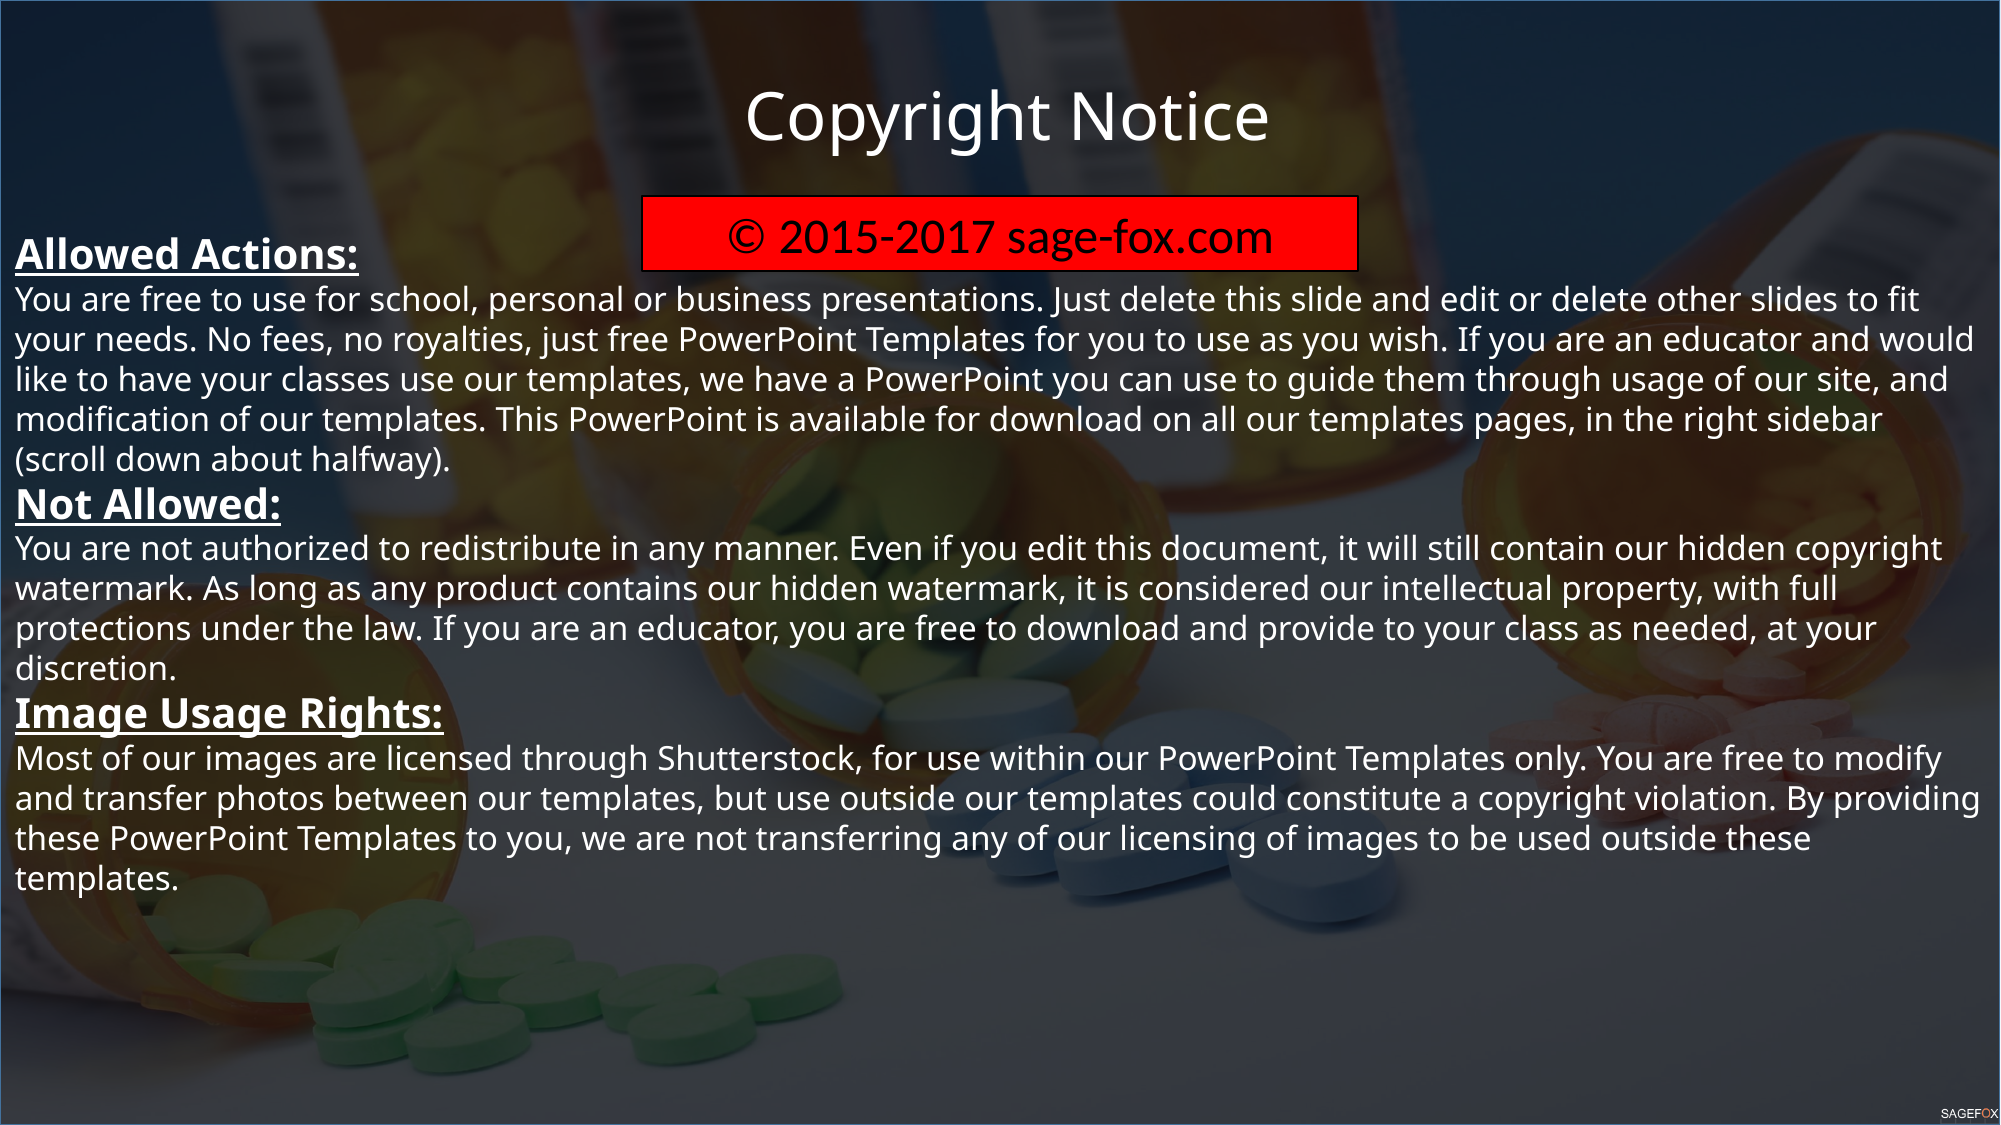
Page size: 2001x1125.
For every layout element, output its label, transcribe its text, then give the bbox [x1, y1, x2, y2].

title Copyright Notice [493, 60, 1524, 178]
text_box Allowed Actions: You are free to use for school, personal or business presentations. Just delete this slide and edit or delete other slides to fit your needs. No fees, no royalties, just free PowerPoint Templates for you to use as you wish. If you are an educator and would like to have your classes use our templates, we have a PowerPoint you can use to guide them through usage of our site, and modification of our templates. This PowerPoint is available for download on all our templates pages, in the right sidebar (scroll down about halfway). Not Allowed: You are not authorized to redistribute in any manner. Even if you edit this document, it will still contain our hidden copyright watermark. As long as any product contains our hidden watermark, it is considered our intellectual property, with full protections under the law. If you are an educator, you are free to download and provide to your class as needed, at your discretion. Image Usage Rights: Most of our images are licensed through Shutterstock, for use within our PowerPoint Templates only. You are free to modify and transfer photos between our templates, but use outside our templates could constitute a copyright violation. By providing these PowerPoint Templates to you, we are not transferring any of our licensing of images to be used outside these templates. [0, 0, 2000, 1125]
text_box © 2015-2017 sage-fox.com [641, 196, 1358, 272]
